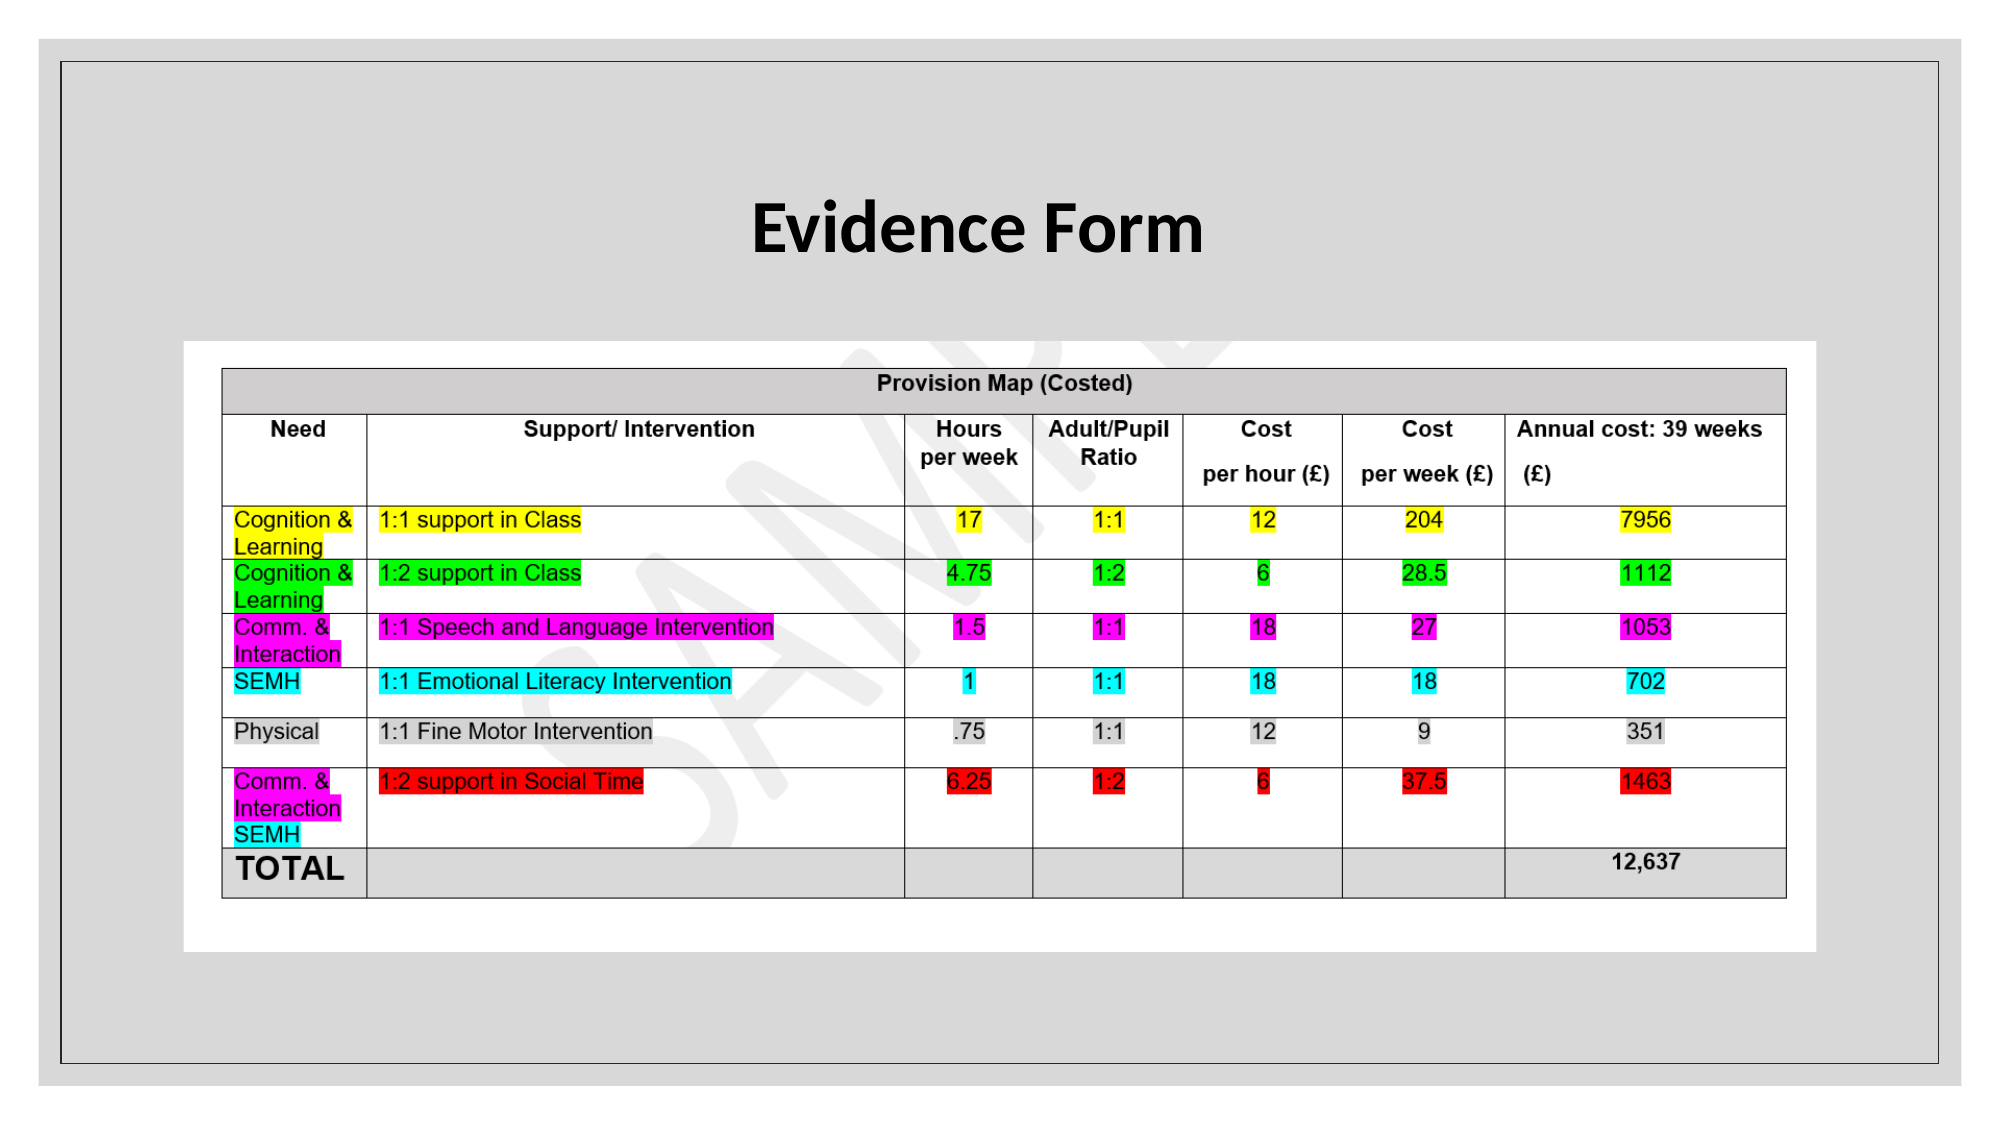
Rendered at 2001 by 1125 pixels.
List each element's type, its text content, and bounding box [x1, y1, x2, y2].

picture [183, 341, 1817, 952]
text_box Evidence Form [0, 107, 1971, 1125]
